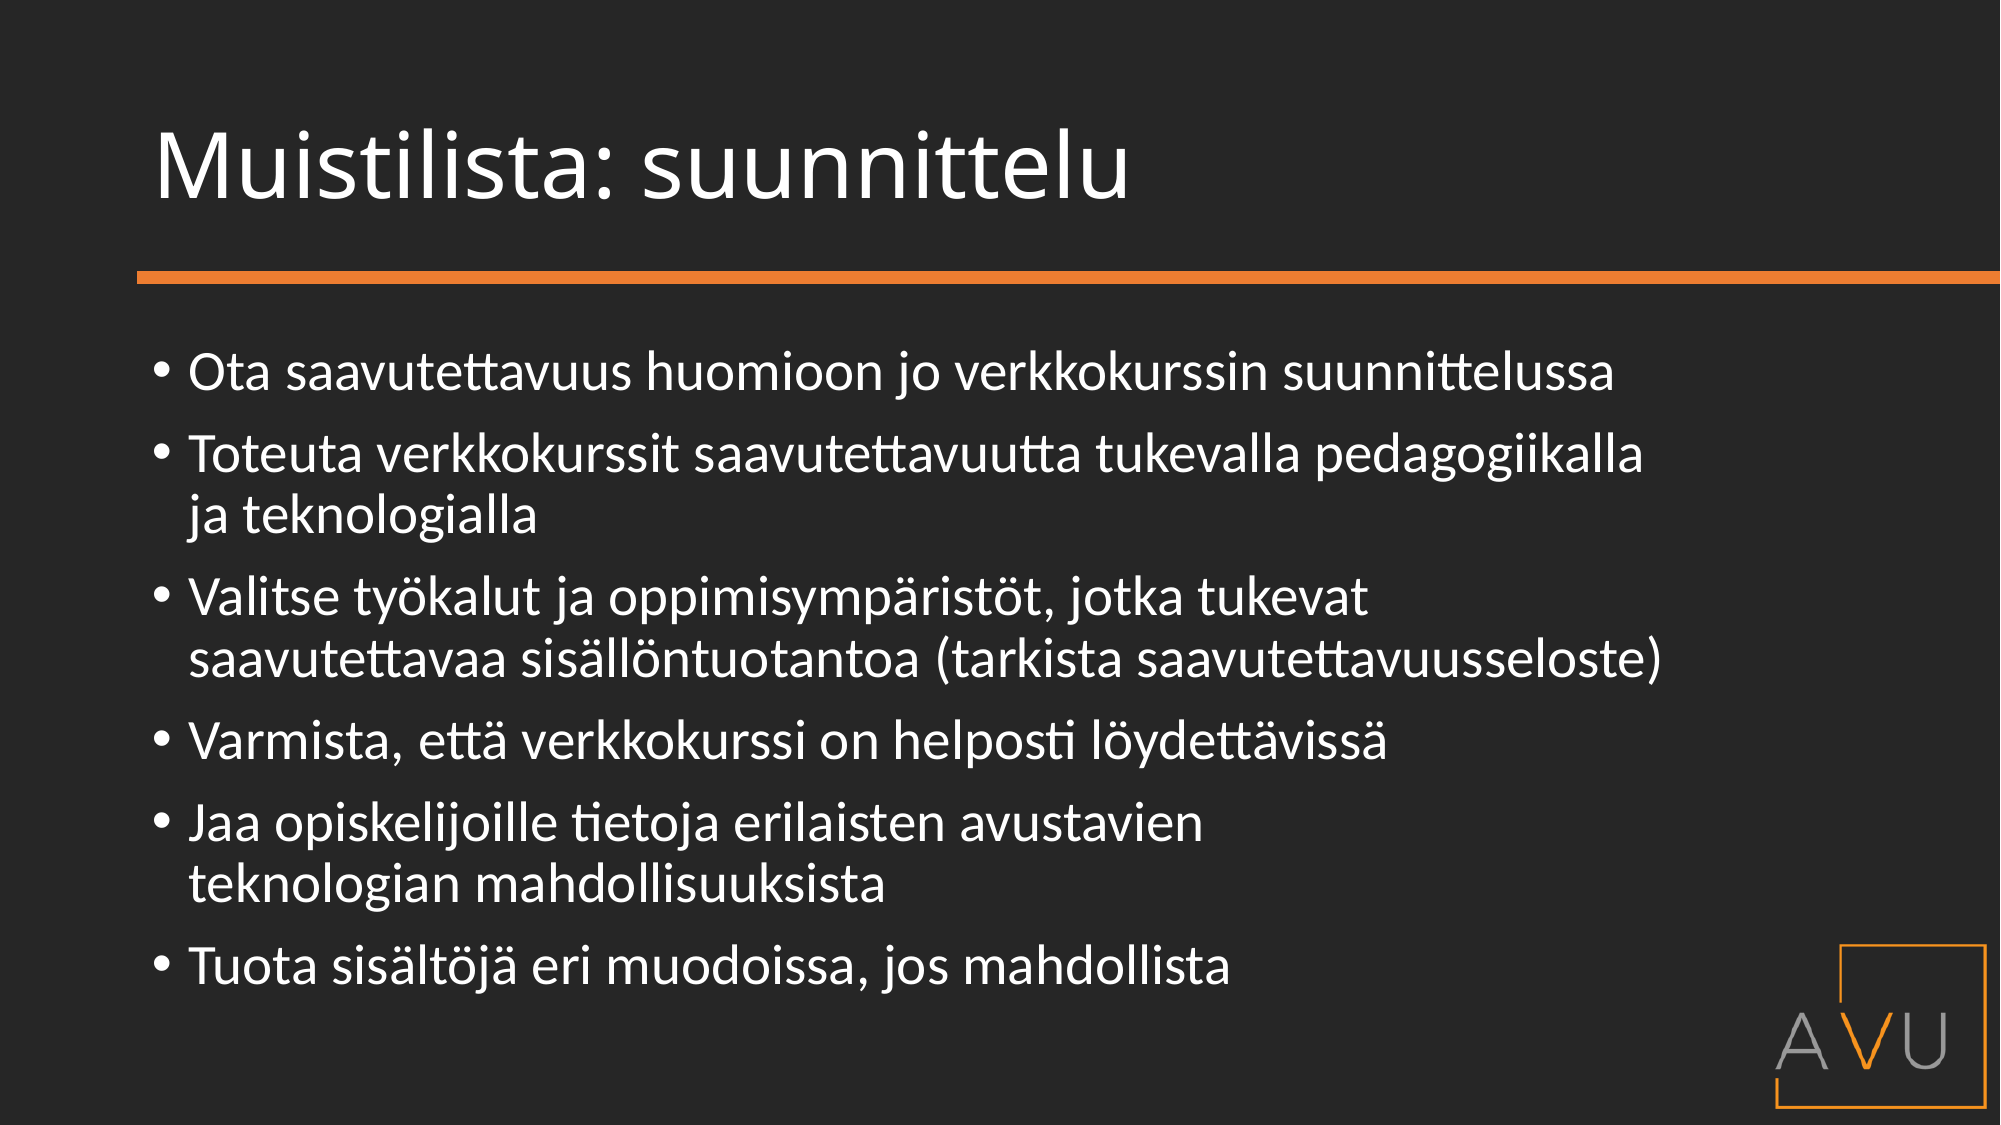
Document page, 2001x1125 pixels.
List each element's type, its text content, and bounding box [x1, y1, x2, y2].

title Muistilista: suunnittelu [137, 59, 1863, 278]
picture [1762, 935, 2000, 1120]
list Ota saavutettavuus huomioon jo verkkokurssin suunnittelussa Toteuta verkkokurssit saavutettavuutta tukevalla pedagogiikalla ja teknologialla Valitse työkalut ja oppimisympäristöt, jotka tukevat saavutettavaa sisällöntuotantoa (tarkista saavutettavuusseloste) Varmista, että verkkokurssi on helposti löydettävissä Jaa opiskelijoille tietoja erilaisten avustavien teknologian mahdollisuuksista Tuota sisältöjä eri muodoissa, jos mahdollista [136, 333, 1862, 1010]
